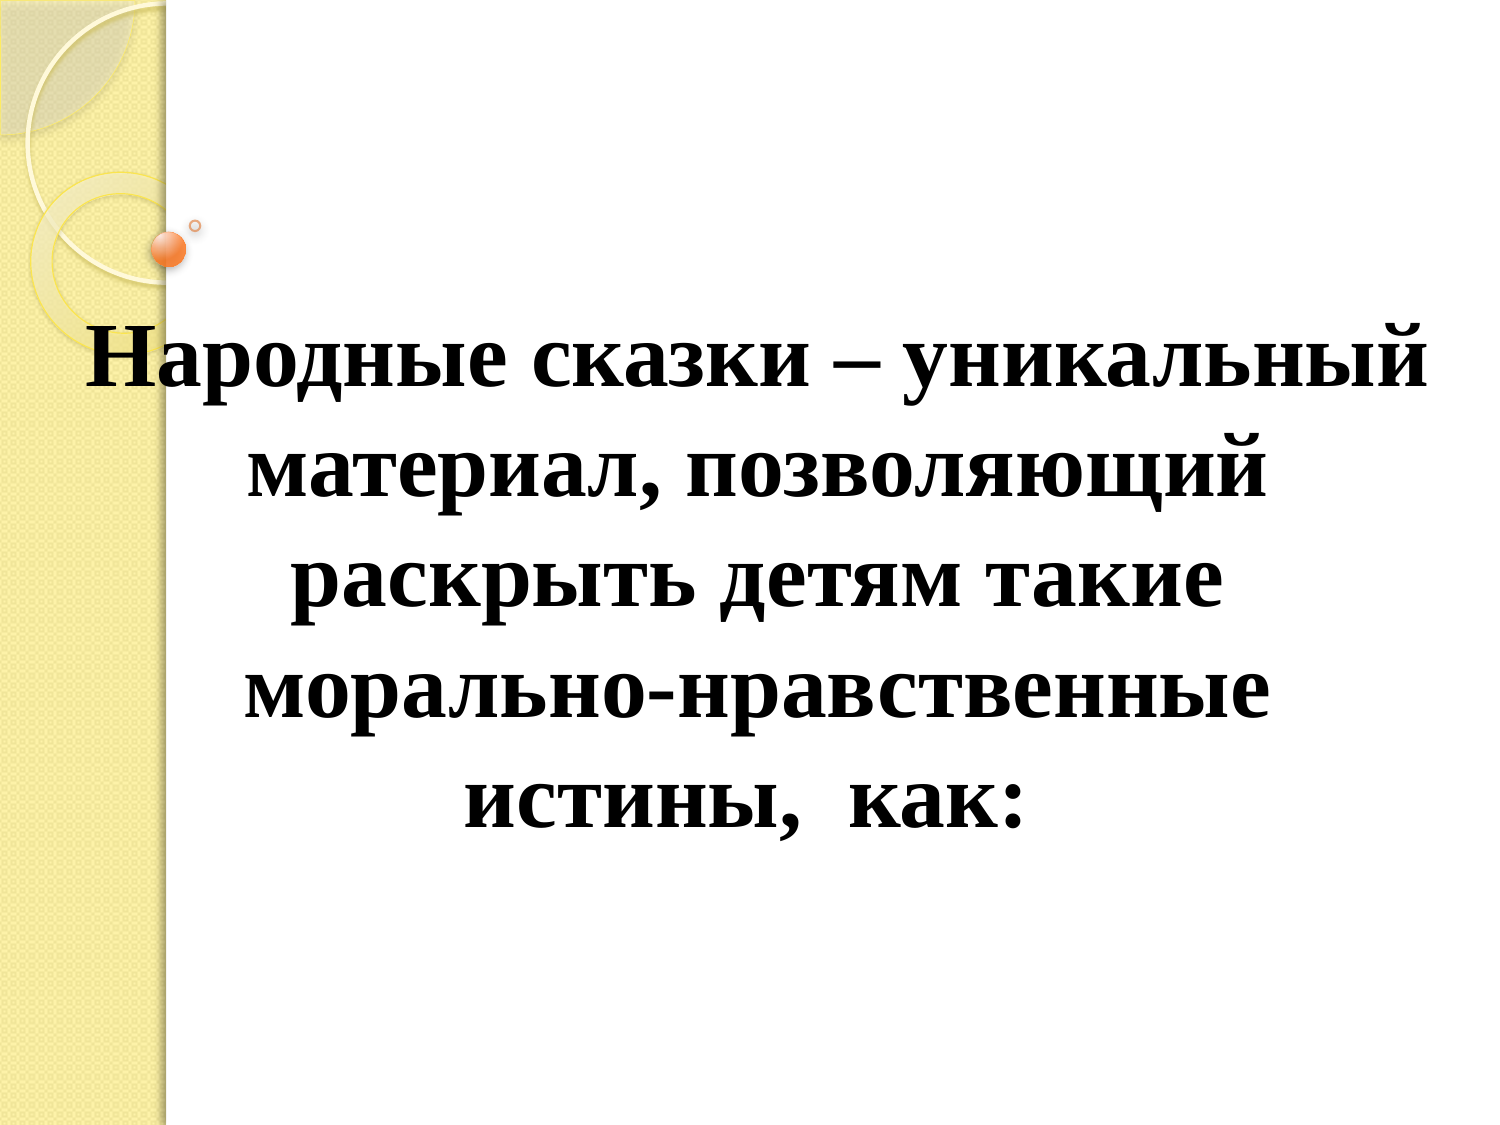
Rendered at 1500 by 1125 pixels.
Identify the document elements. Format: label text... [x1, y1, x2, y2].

subtitle Народные сказки – уникальный материал, позволяющий раскрыть детям такие морально-нравственные истины, как: [64, 90, 1447, 1083]
